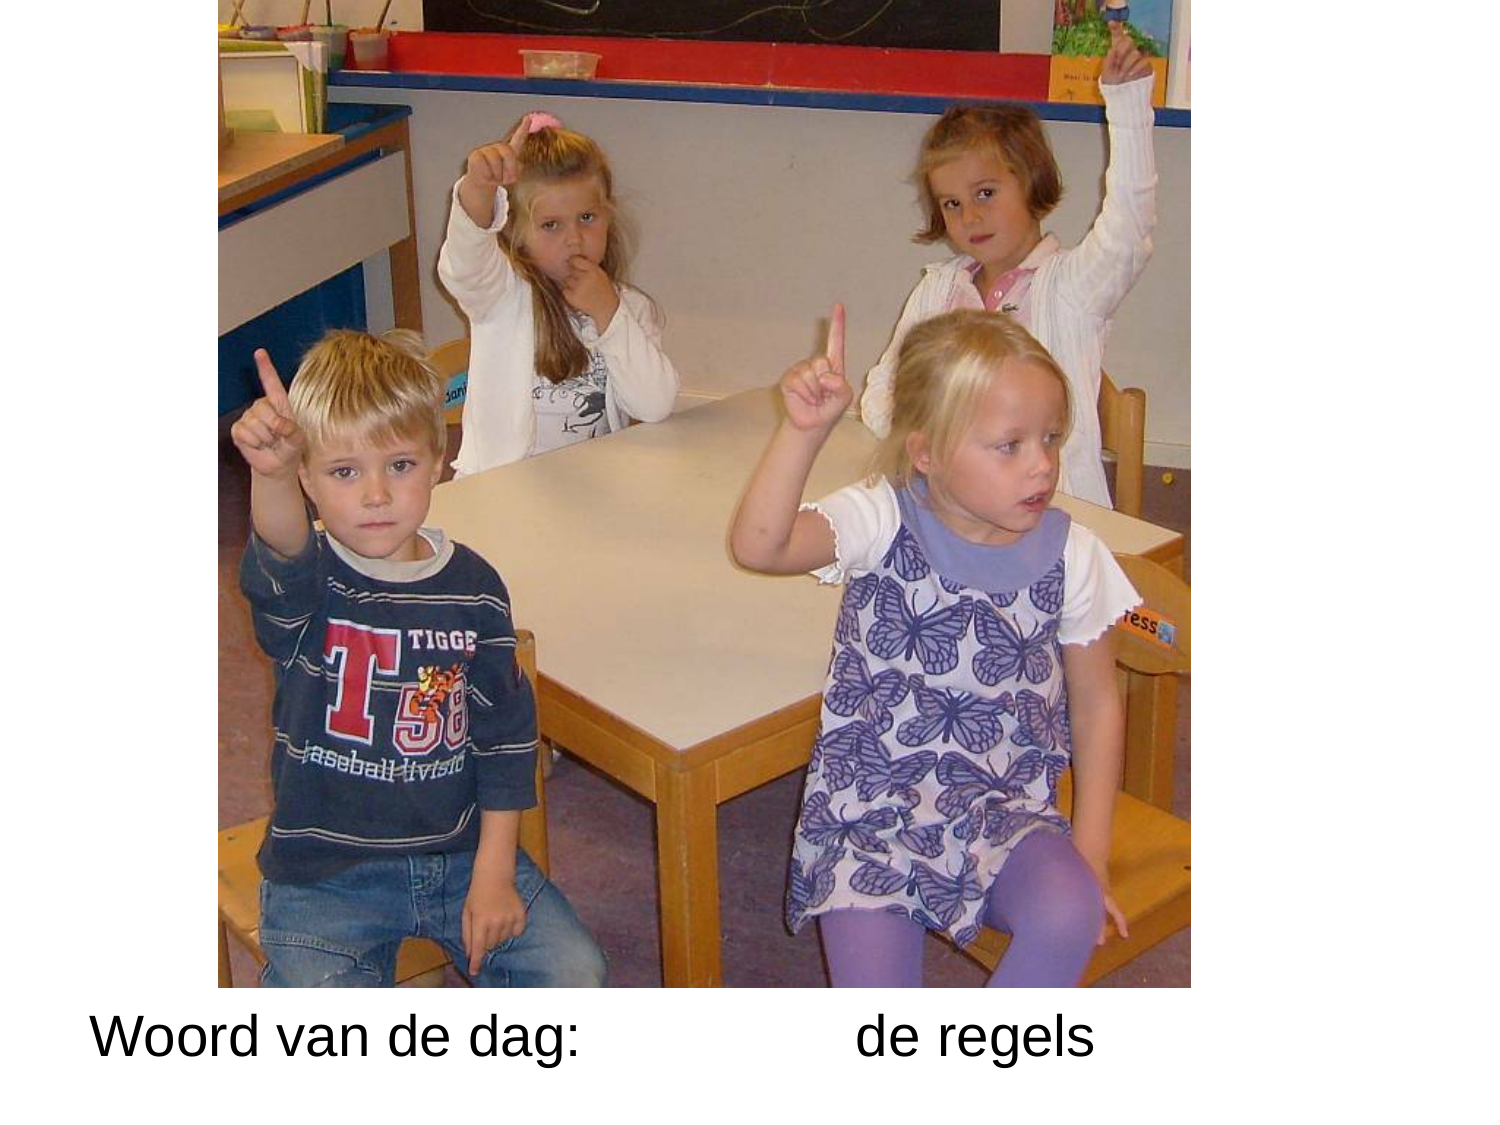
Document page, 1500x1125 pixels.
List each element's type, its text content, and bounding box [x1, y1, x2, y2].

picture [218, 0, 1191, 988]
text_box Woord van de dag: de regels [74, 990, 1446, 1076]
